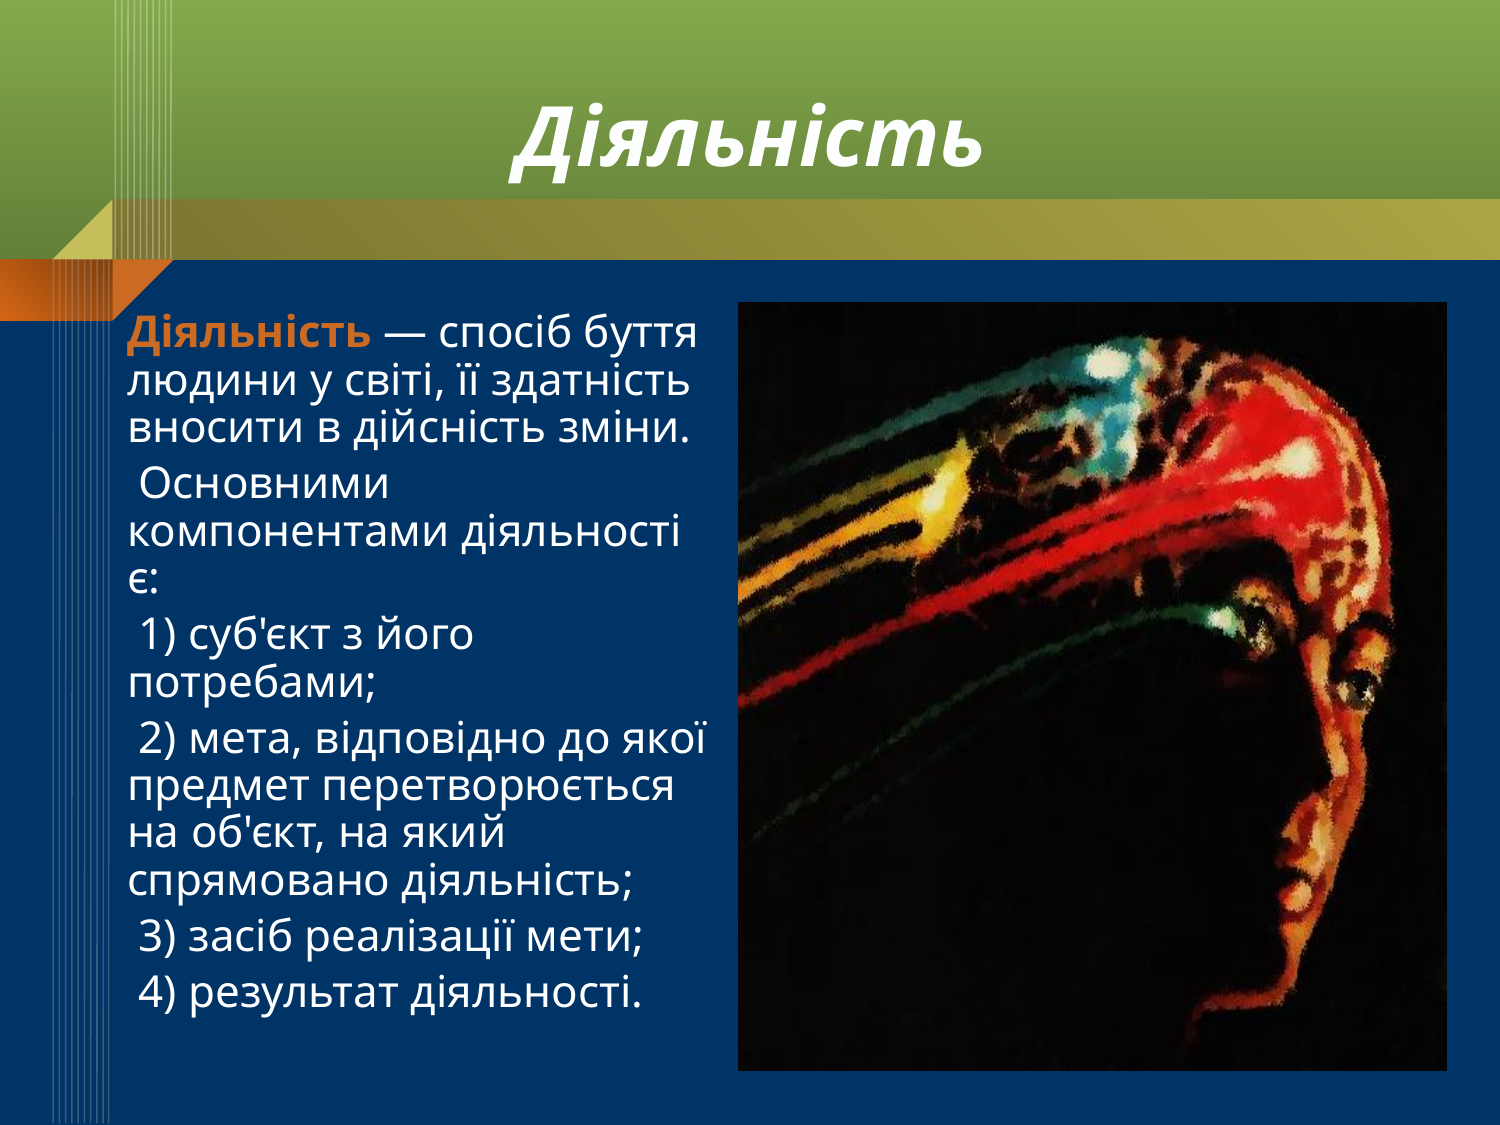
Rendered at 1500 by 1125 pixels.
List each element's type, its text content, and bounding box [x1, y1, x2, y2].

list Діяльність — спосіб буття людини у світі, її здатність вносити в дійсність зміни. Основними компонентами діяльності є: 1) суб'єкт з його потребами; 2) мета, відповідно до якої предмет перетворюється на об'єкт, на який спрямовано діяльність; 3) засіб реалізації мети; 4) результат діяльності. [112, 302, 727, 1071]
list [737, 302, 1448, 1071]
title Діяльність [76, 19, 1427, 247]
